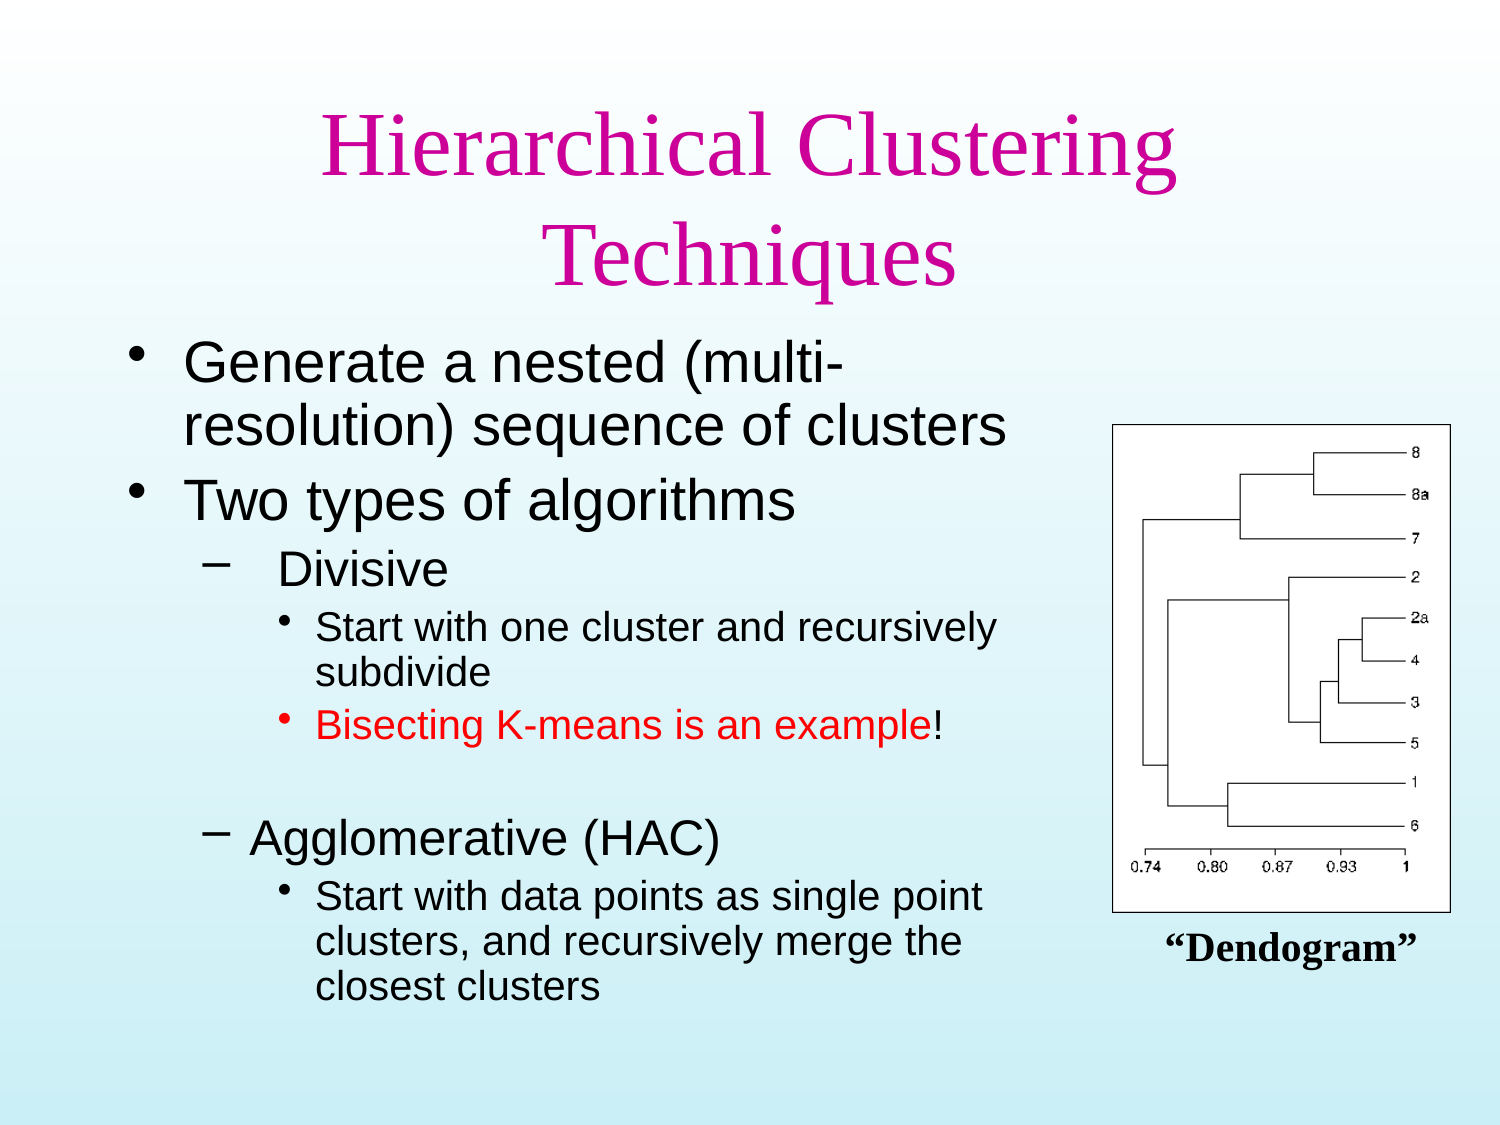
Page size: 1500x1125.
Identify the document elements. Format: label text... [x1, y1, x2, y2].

list Generate a nested (multi-resolution) sequence of clusters Two types of algorithms Divisive Start with one cluster and recursively subdivide Bisecting K-means is an example! Agglomerative (HAC) Start with data points as single point clusters, and recursively merge the closest clusters [112, 324, 1051, 1001]
title Hierarchical Clustering Techniques [112, 99, 1388, 288]
picture [1112, 424, 1452, 913]
text_box “Dendogram” [1149, 922, 1433, 978]
